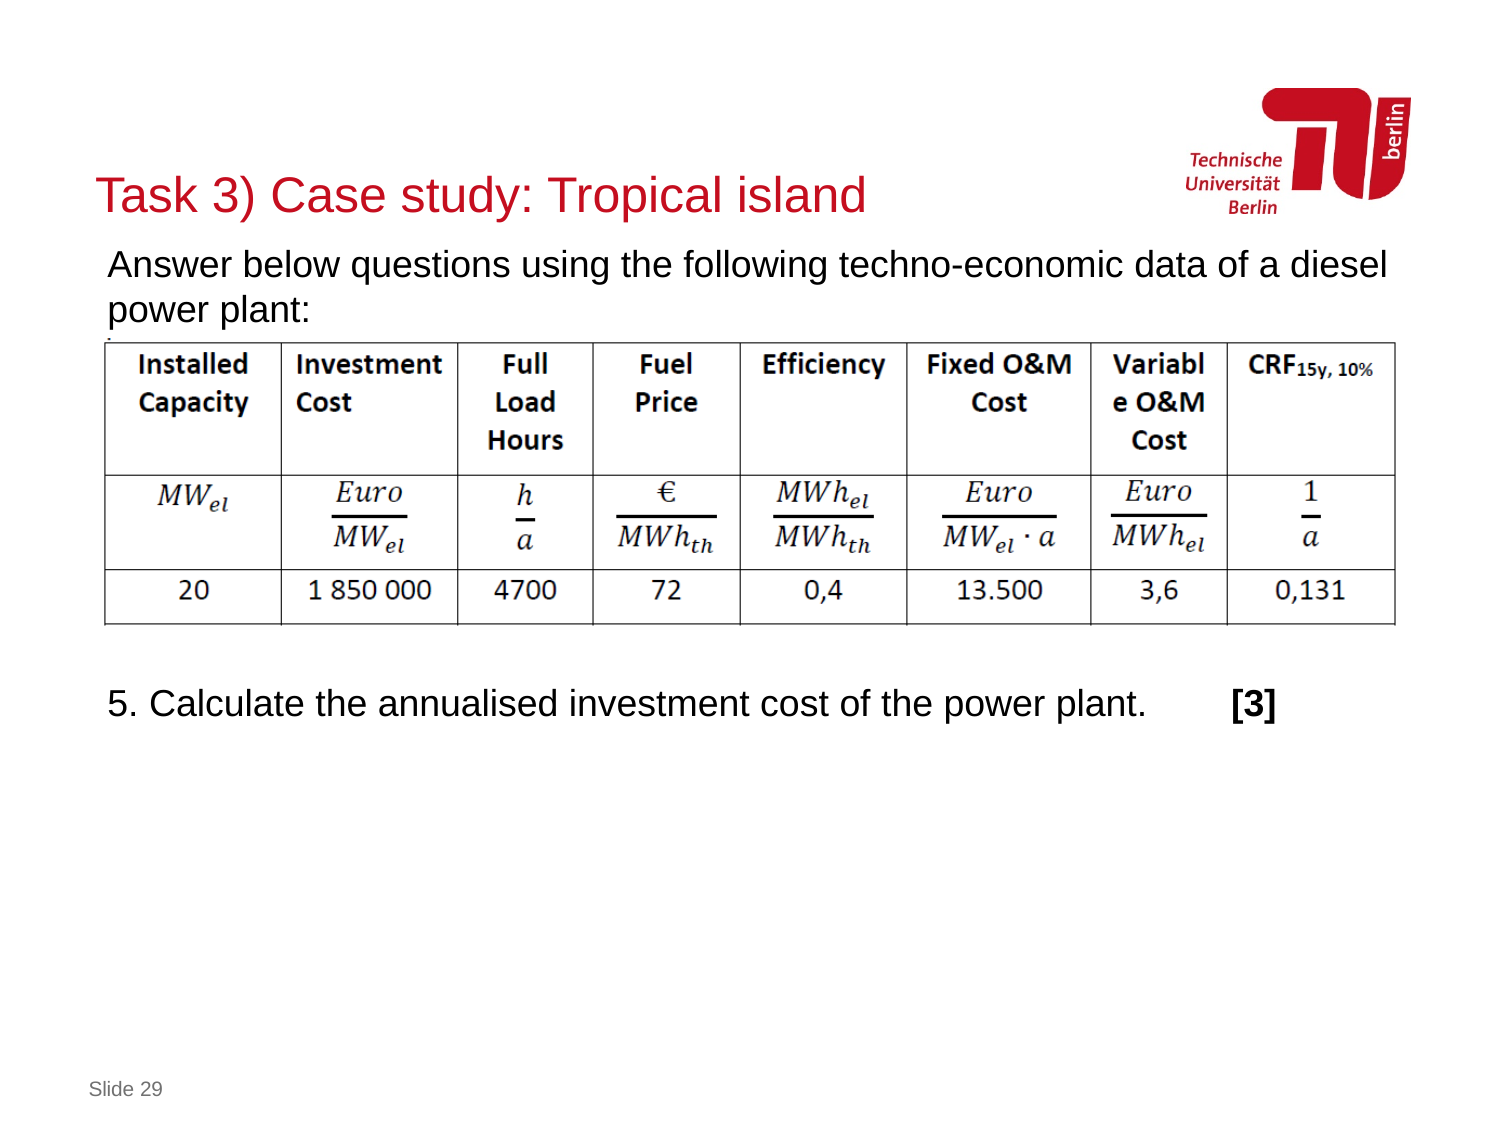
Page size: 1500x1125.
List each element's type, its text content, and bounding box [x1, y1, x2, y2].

title Task 3) Case study: Tropical island [95, 163, 1418, 223]
picture [99, 337, 1400, 630]
picture [1186, 88, 1411, 163]
list Answer below questions using the following techno-economic data of a diesel power plant: 5. Calculate the annualised investment cost of the power plant. [3] [88, 238, 1411, 1085]
slide_number Slide 29 [88, 1075, 1176, 1101]
